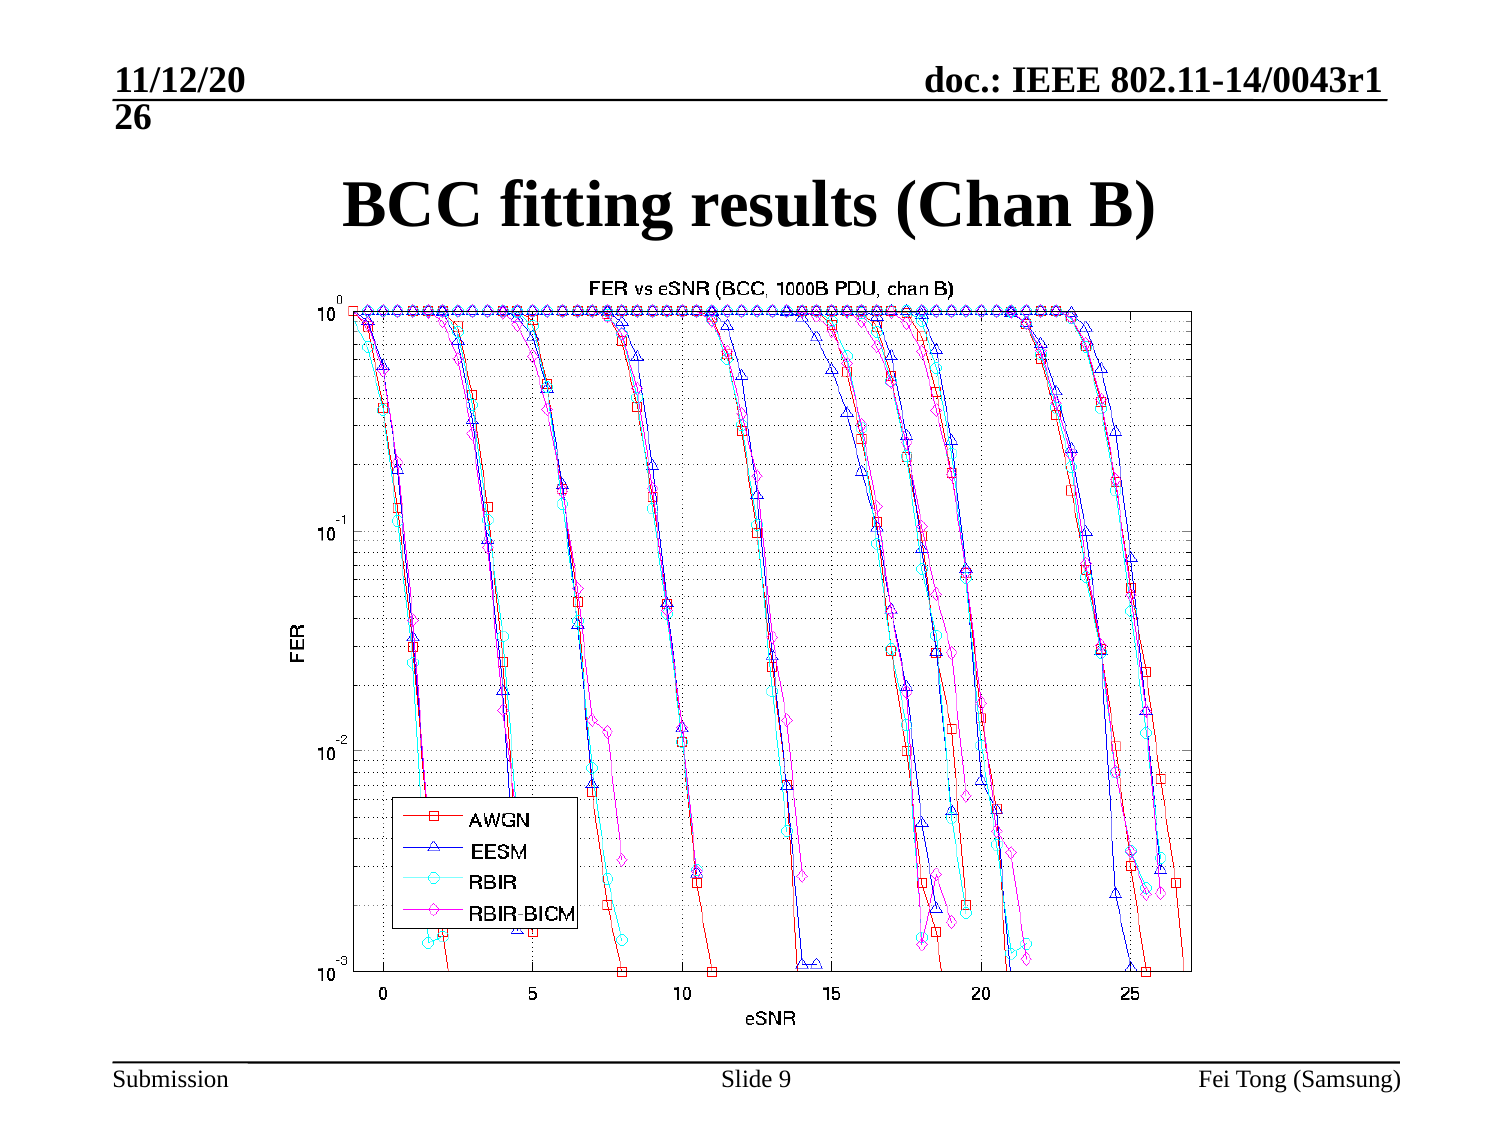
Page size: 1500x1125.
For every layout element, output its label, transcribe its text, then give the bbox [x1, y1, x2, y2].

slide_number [114, 54, 259, 101]
footer Fei Tong (Samsung) [1133, 1061, 1402, 1093]
picture [212, 249, 1293, 1061]
slide_number Slide 9 [712, 1069, 800, 1093]
title BCC fitting results (Chan B) [112, 112, 1388, 288]
